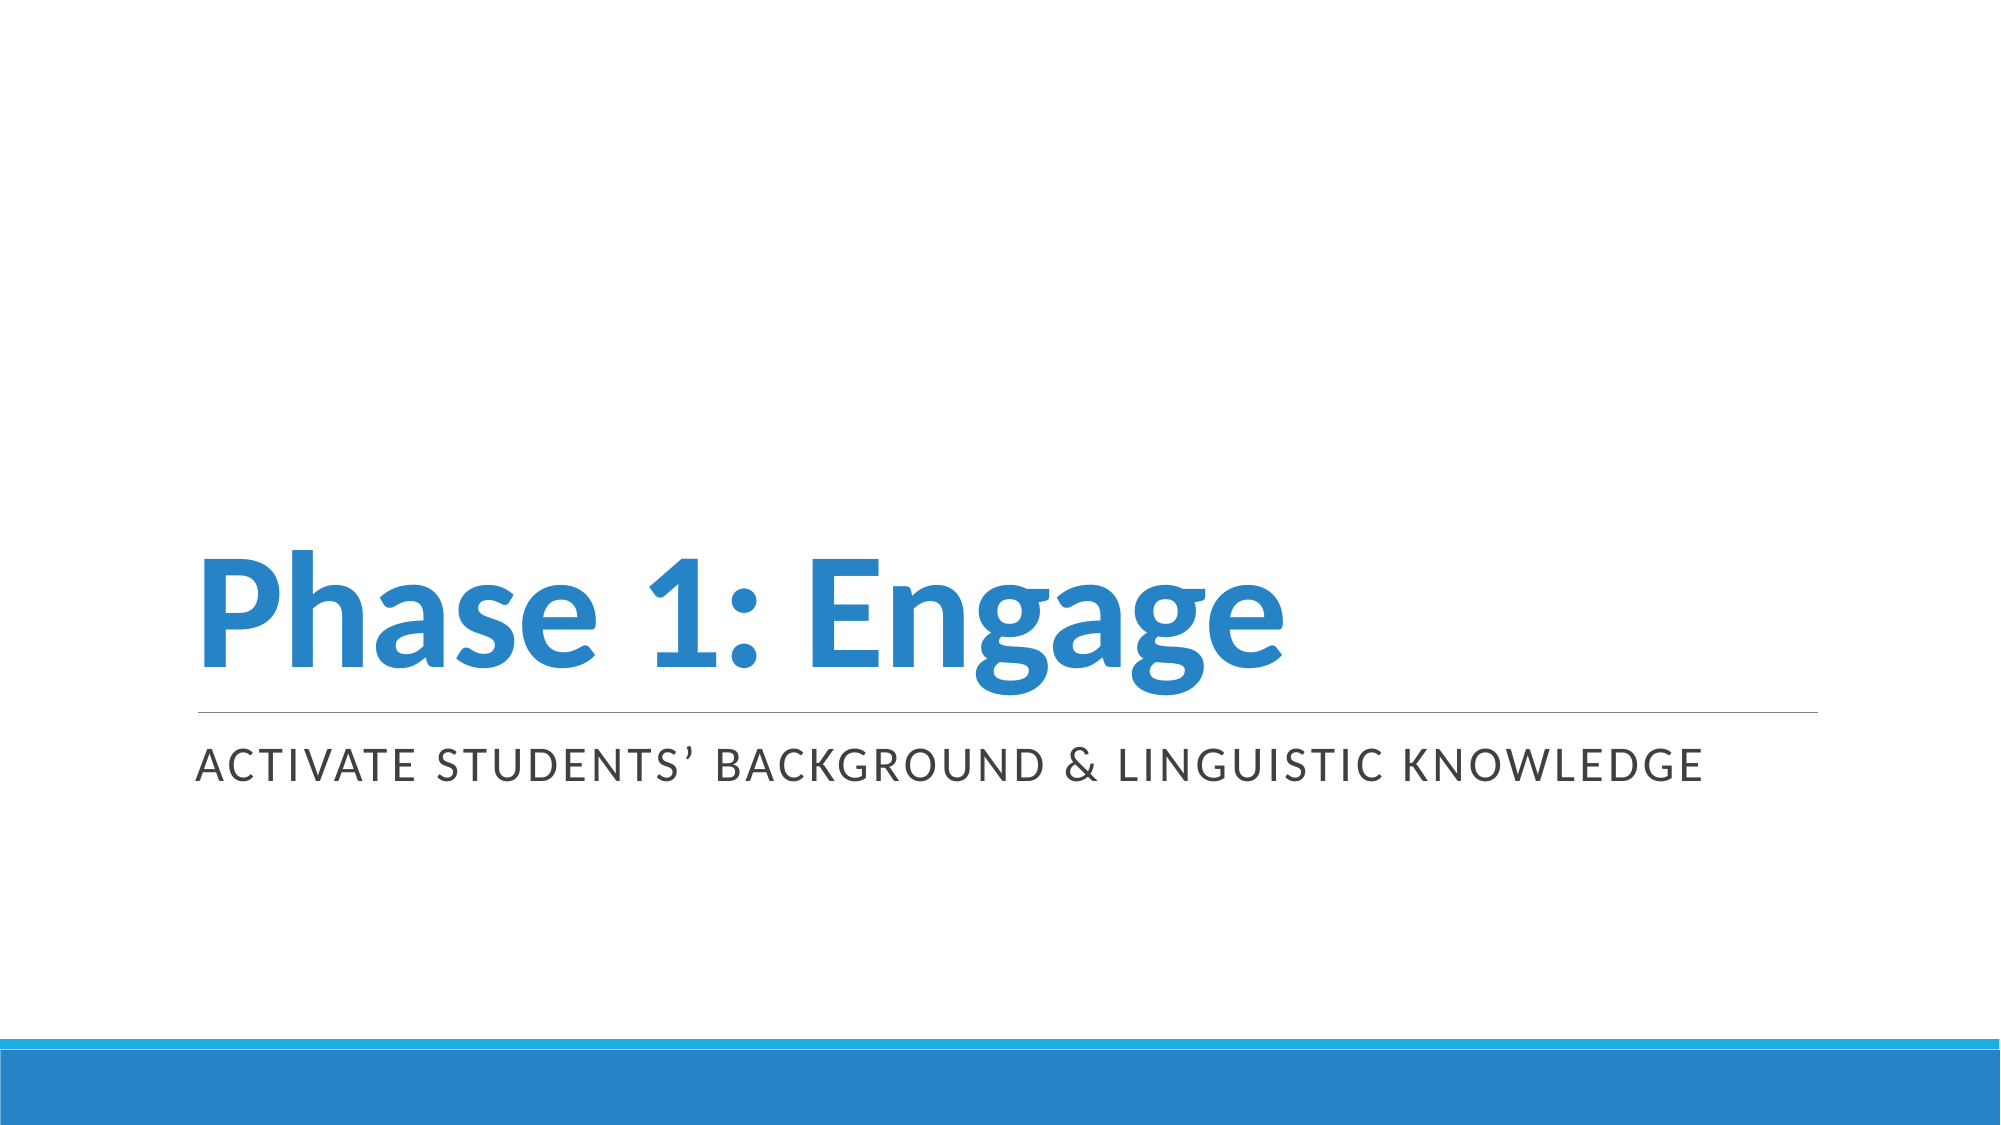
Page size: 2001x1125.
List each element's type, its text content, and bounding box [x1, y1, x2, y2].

title Phase 1: Engage [180, 124, 1830, 710]
list Activate Students’ Background & linguistic knowledge [180, 730, 1830, 918]
